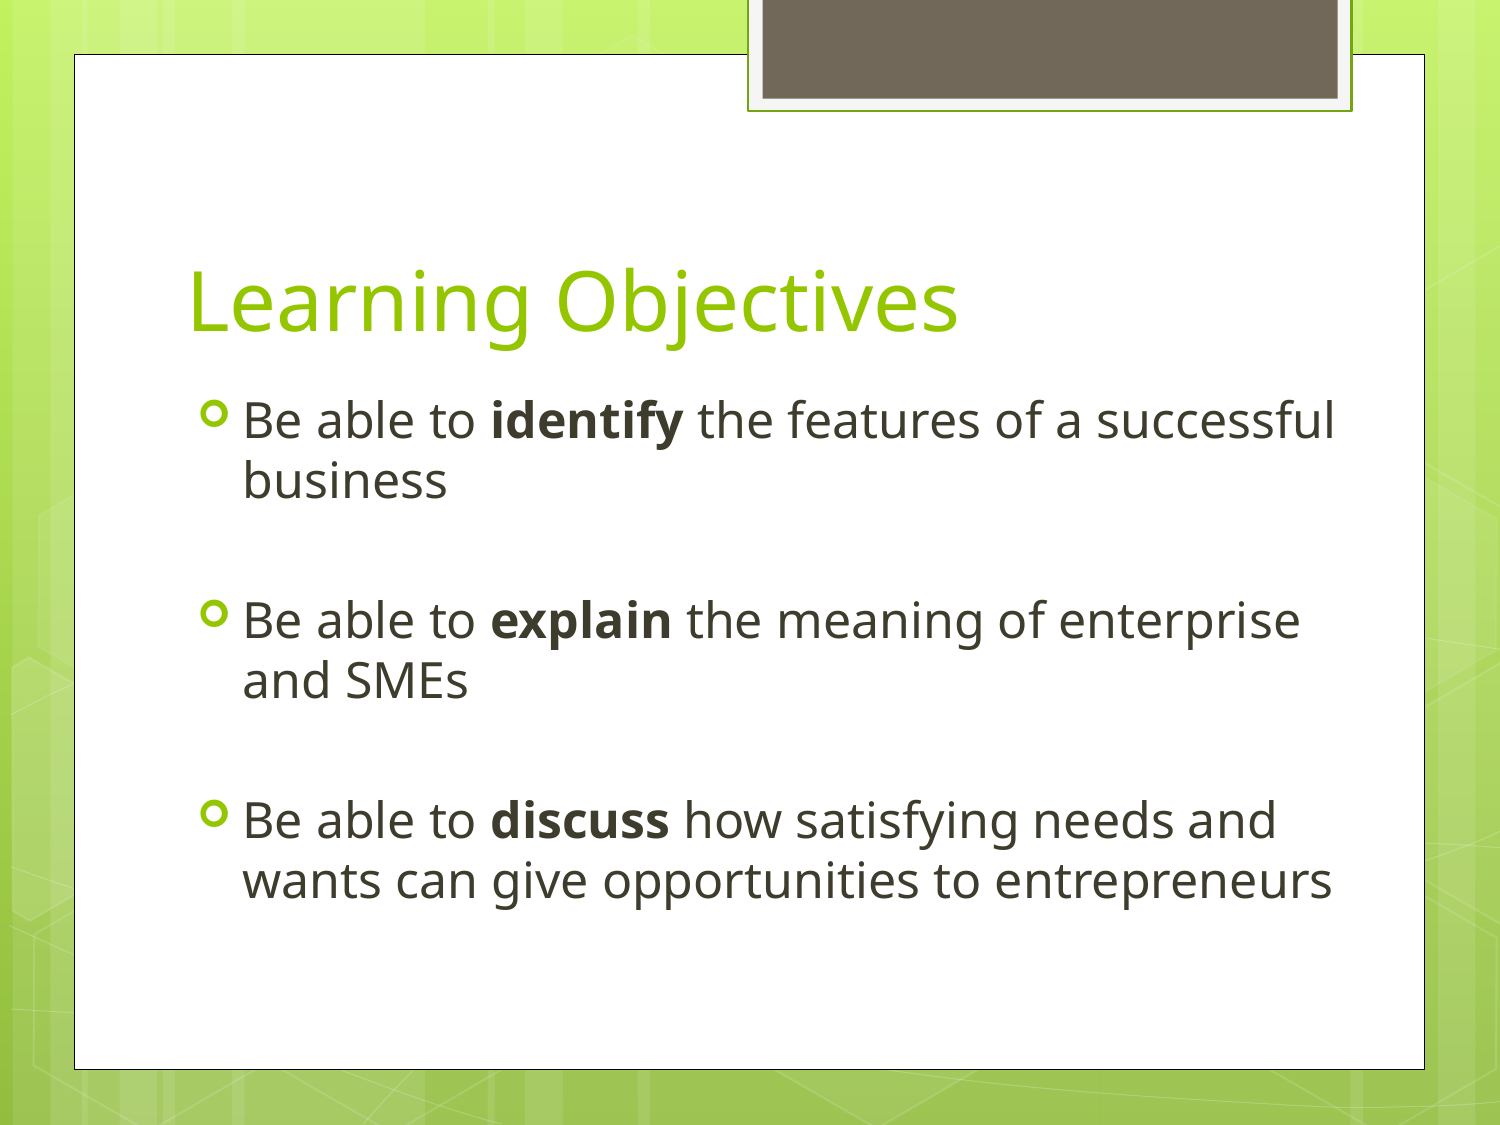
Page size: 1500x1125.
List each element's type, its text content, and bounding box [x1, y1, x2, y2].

title Learning Objectives [171, 168, 1324, 357]
list Be able to identify the features of a successful business Be able to explain the meaning of enterprise and SMEs Be able to discuss how satisfying needs and wants can give opportunities to entrepreneurs [171, 381, 1388, 1012]
